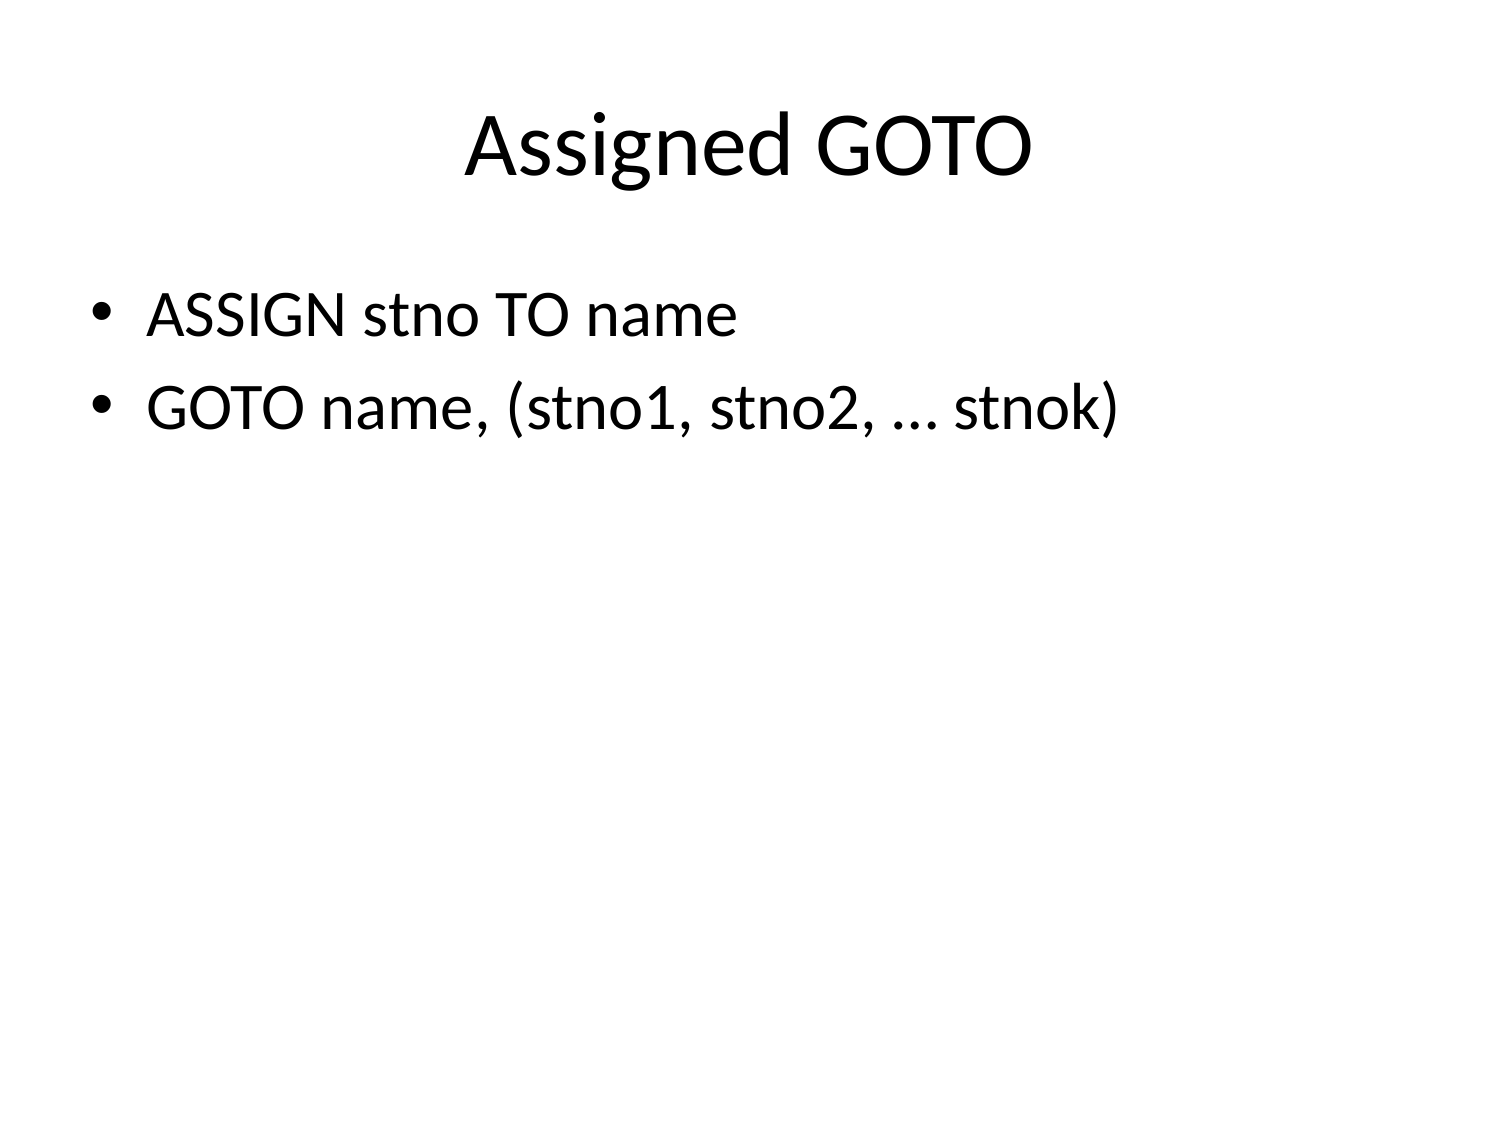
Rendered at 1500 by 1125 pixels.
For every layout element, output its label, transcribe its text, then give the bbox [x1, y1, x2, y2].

title Assigned GOTO [75, 45, 1425, 233]
list ASSIGN stno TO name GOTO name, (stno1, stno2, … stnok) [75, 262, 1425, 1005]
